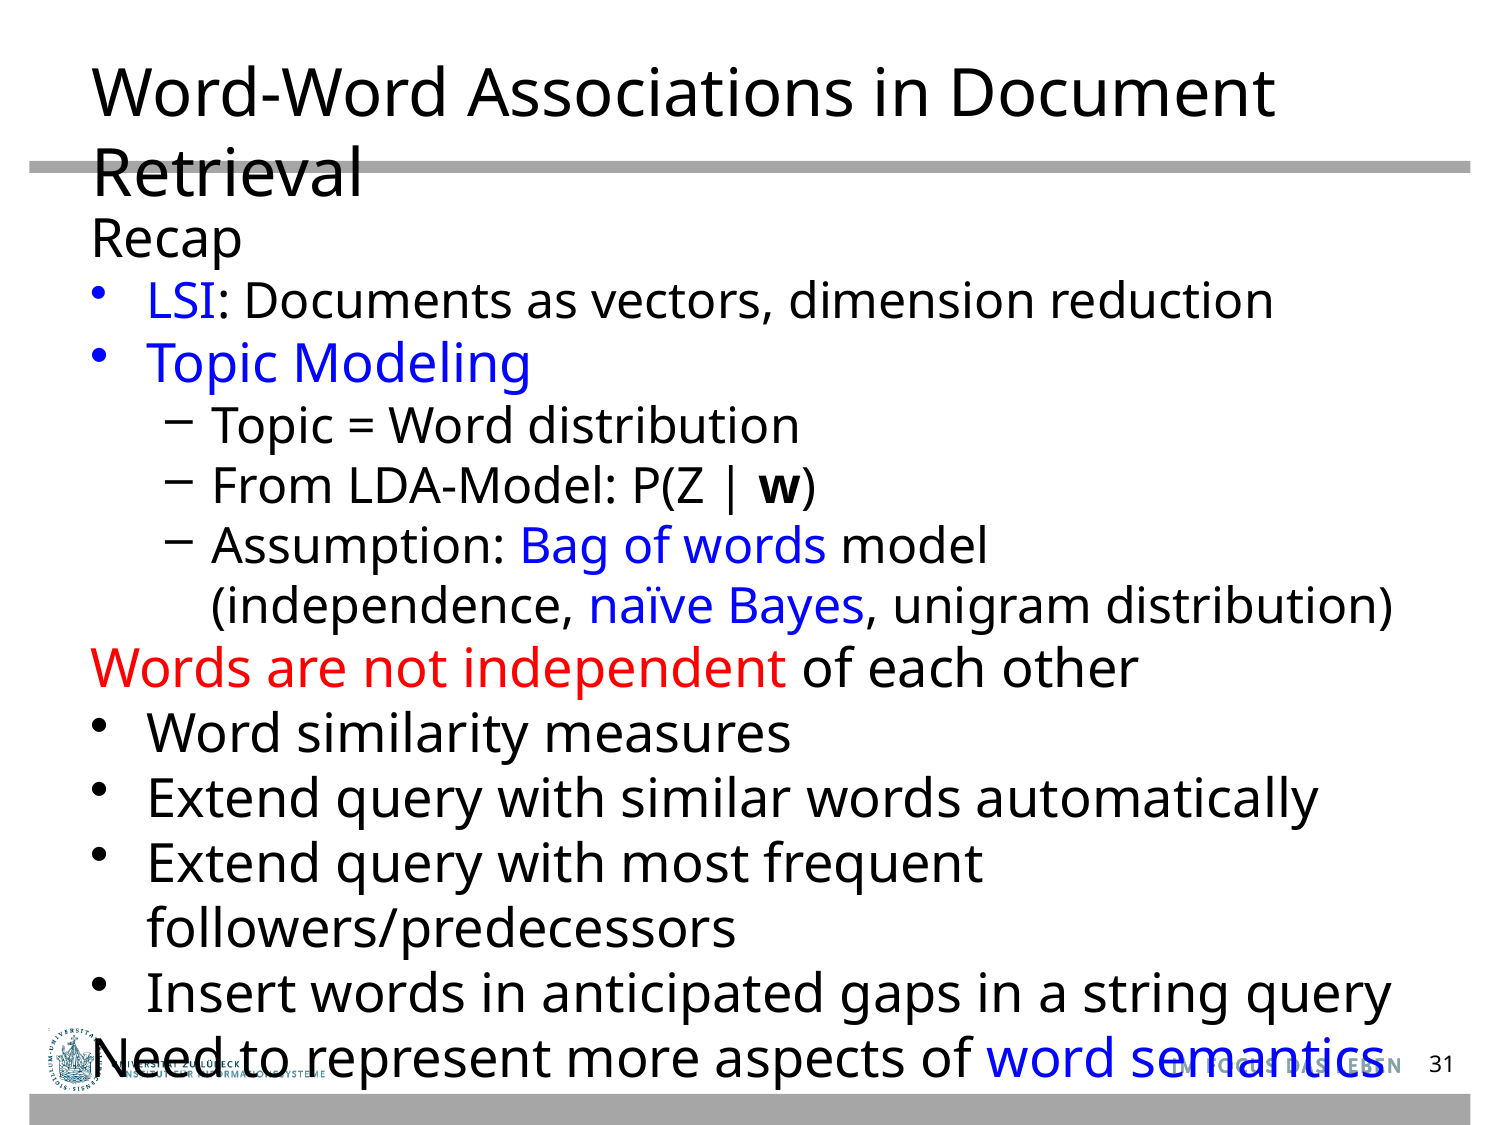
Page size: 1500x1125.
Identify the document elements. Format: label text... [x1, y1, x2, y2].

slide_number 31 [1305, 1050, 1471, 1083]
title Word-Word Associations in Document Retrieval [76, 42, 1427, 126]
picture [1173, 1058, 1305, 1073]
list Recap LSI: Documents as vectors, dimension reduction Topic Modeling Topic = Word distribution From LDA-Model: P(Z | w) Assumption: Bag of words model (independence, naïve Bayes, unigram distribution) Words are not independent of each other Word similarity measures Extend query with similar words automatically Extend query with most frequent followers/predecessors Insert words in anticipated gaps in a string query Need to represent more aspects of word semantics [75, 196, 1447, 1012]
